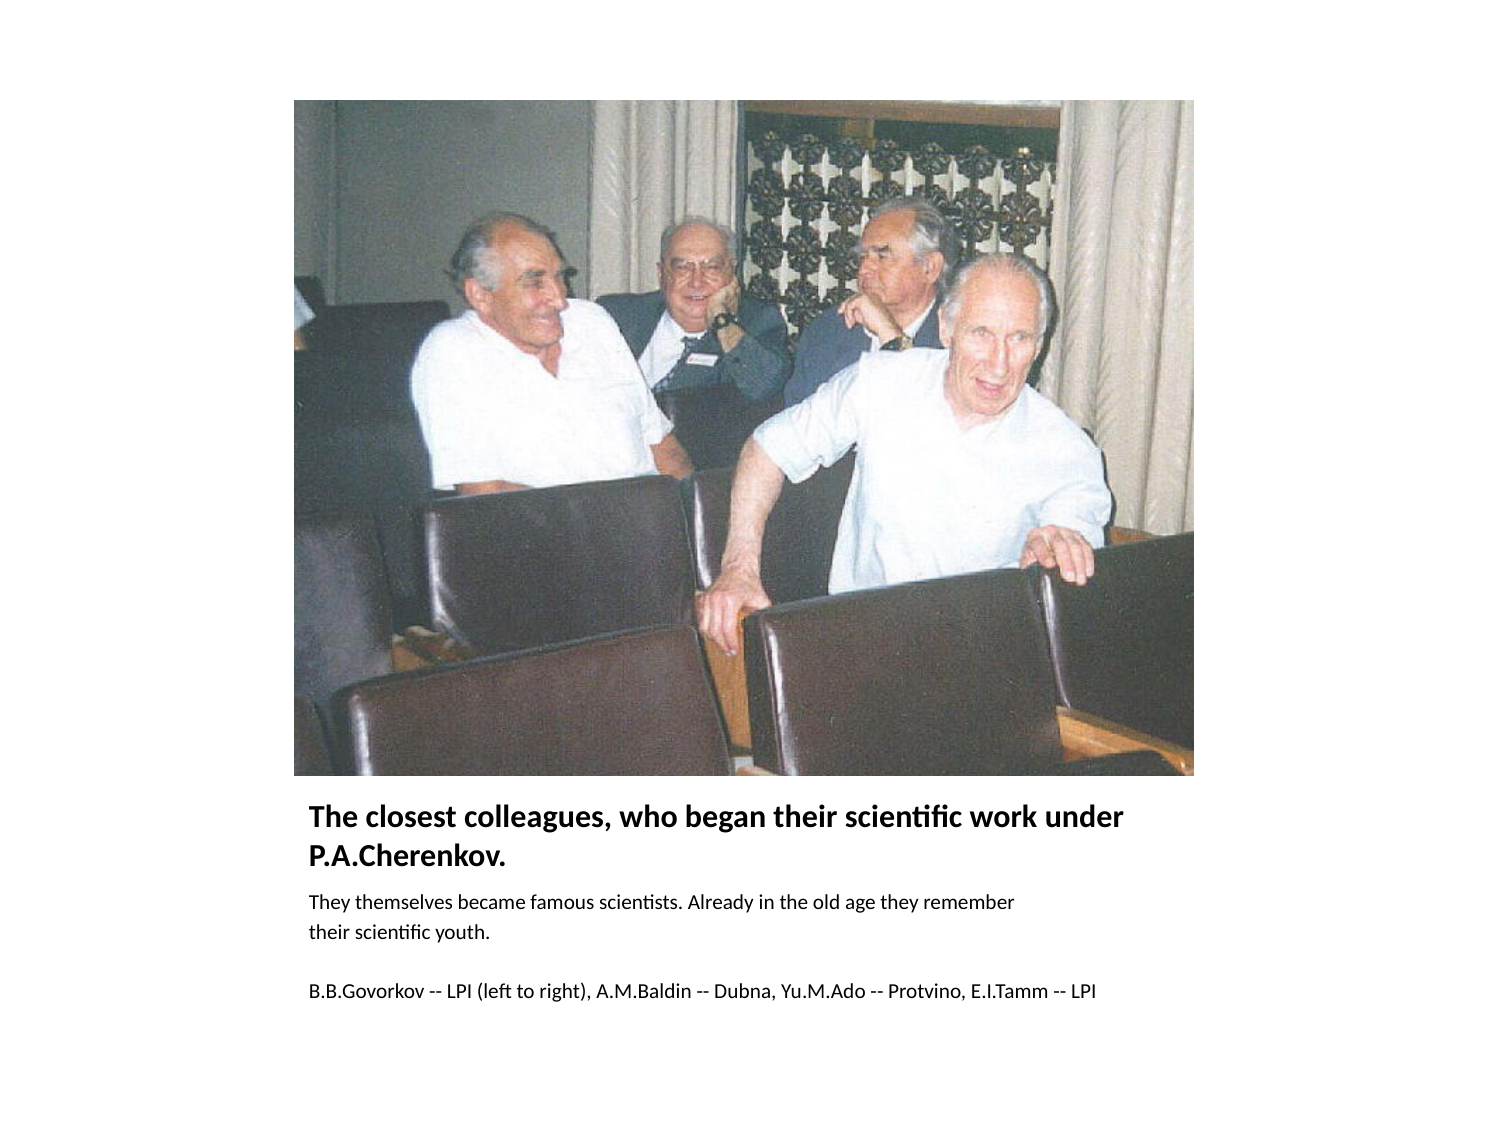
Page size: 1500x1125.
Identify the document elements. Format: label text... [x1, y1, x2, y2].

list They themselves became famous scientists. Already in the old age they remember their scientific youth. B.B.Govorkov -- LPI (left to right), A.M.Baldin -- Dubna, Yu.M.Ado -- Protvino, E.I.Tamm -- LPI [294, 880, 1194, 1013]
title The closest colleagues, who began their scientific work under P.A.Cherenkov. [294, 787, 1194, 880]
picture [293, 100, 1195, 776]
